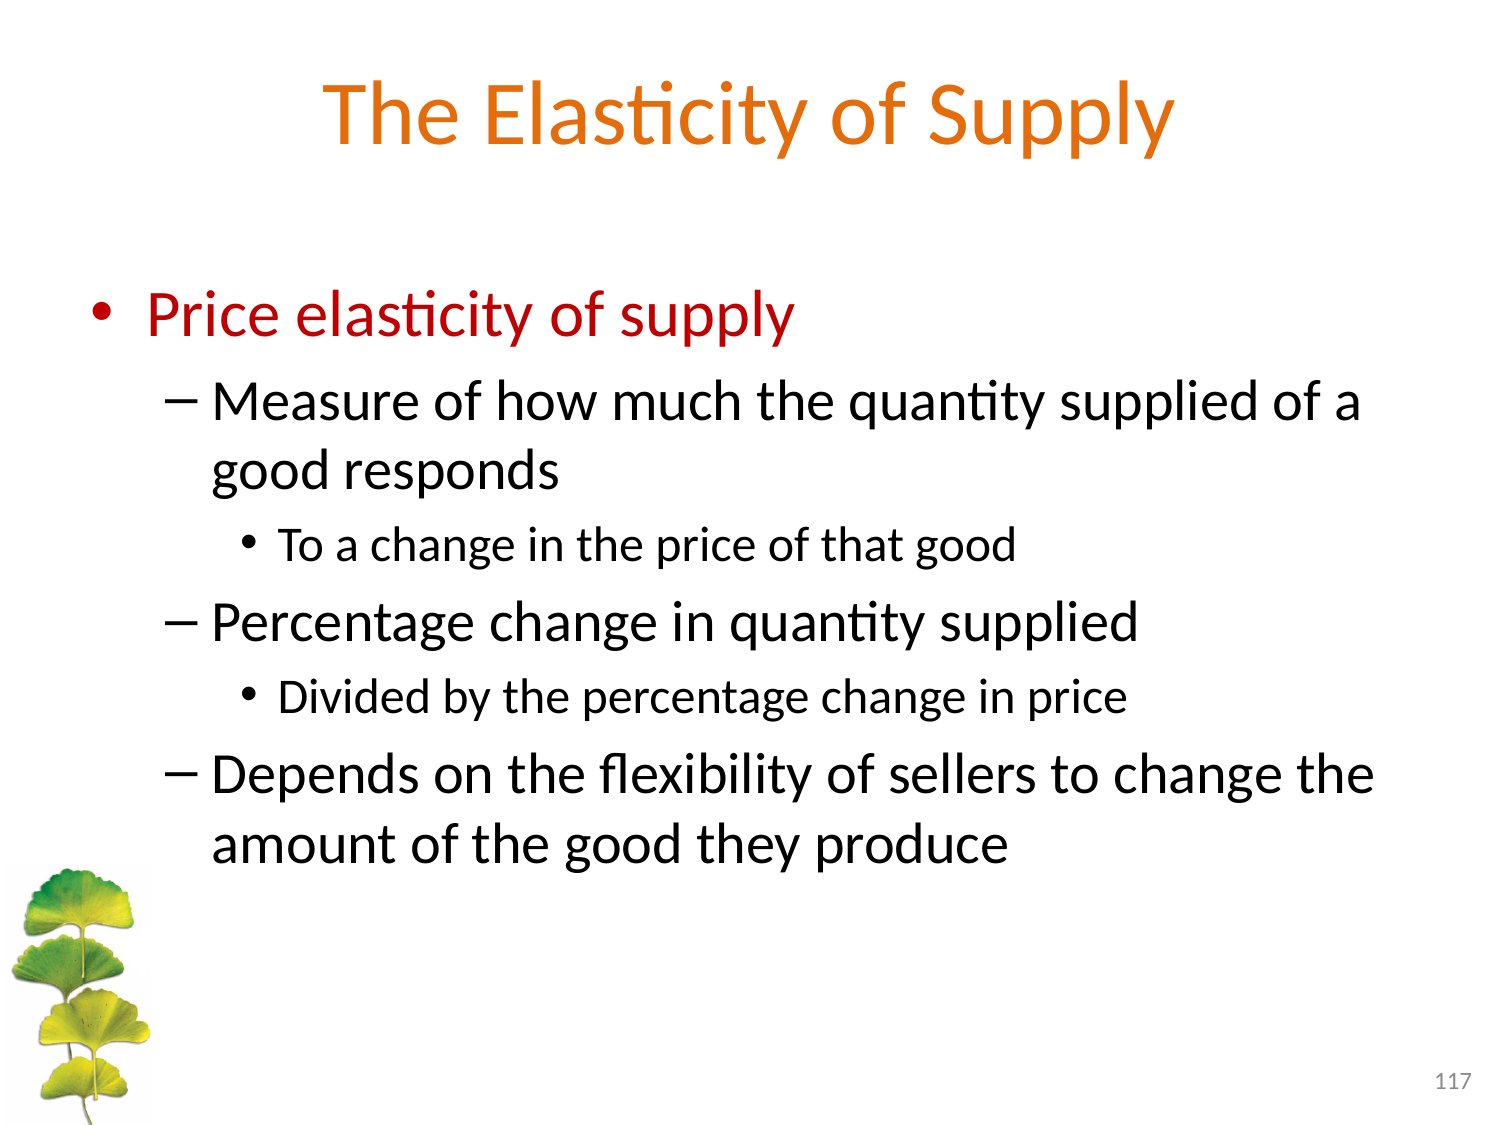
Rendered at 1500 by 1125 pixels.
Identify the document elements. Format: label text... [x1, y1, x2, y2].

list Price elasticity of supply Measure of how much the quantity supplied of a good responds To a change in the price of that good Percentage change in quantity supplied Divided by the percentage change in price Depends on the flexibility of sellers to change the amount of the good they produce [75, 262, 1425, 1005]
slide_number 117 [1374, 1050, 1488, 1110]
picture [5, 864, 152, 1125]
title The Elasticity of Supply [75, 45, 1425, 233]
